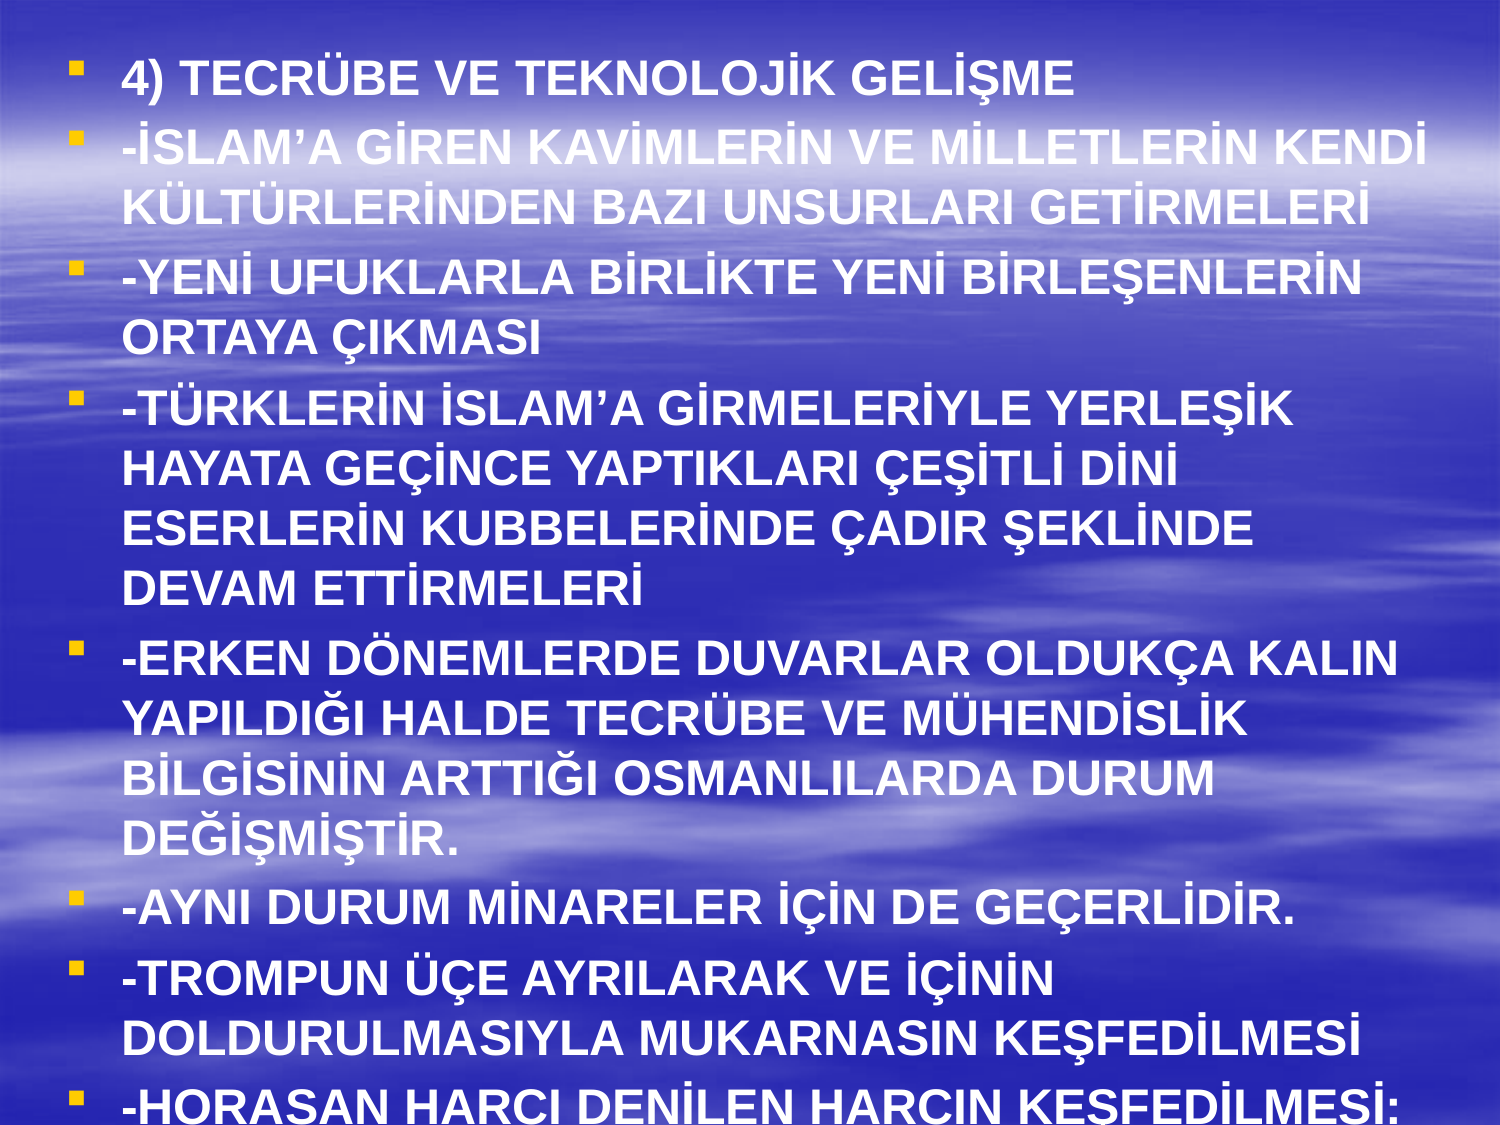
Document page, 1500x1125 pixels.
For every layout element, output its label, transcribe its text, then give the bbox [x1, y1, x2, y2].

list 4) TECRÜBE VE TEKNOLOJİK GELİŞME -İSLAM’A GİREN KAVİMLERİN VE MİLLETLERİN KENDİ KÜLTÜRLERİNDEN BAZI UNSURLARI GETİRMELERİ -YENİ UFUKLARLA BİRLİKTE YENİ BİRLEŞENLERİN ORTAYA ÇIKMASI -TÜRKLERİN İSLAM’A GİRMELERİYLE YERLEŞİK HAYATA GEÇİNCE YAPTIKLARI ÇEŞİTLİ DİNİ ESERLERİN KUBBELERİNDE ÇADIR ŞEKLİNDE DEVAM ETTİRMELERİ -ERKEN DÖNEMLERDE DUVARLAR OLDUKÇA KALIN YAPILDIĞI HALDE TECRÜBE VE MÜHENDİSLİK BİLGİSİNİN ARTTIĞI OSMANLILARDA DURUM DEĞİŞMİŞTİR. -AYNI DURUM MİNARELER İÇİN DE GEÇERLİDİR. -TROMPUN ÜÇE AYRILARAK VE İÇİNİN DOLDURULMASIYLA MUKARNASIN KEŞFEDİLMESİ -HORASAN HARCI DENİLEN HARCIN KEŞFEDİLMESİ: [49, 37, 1452, 1125]
